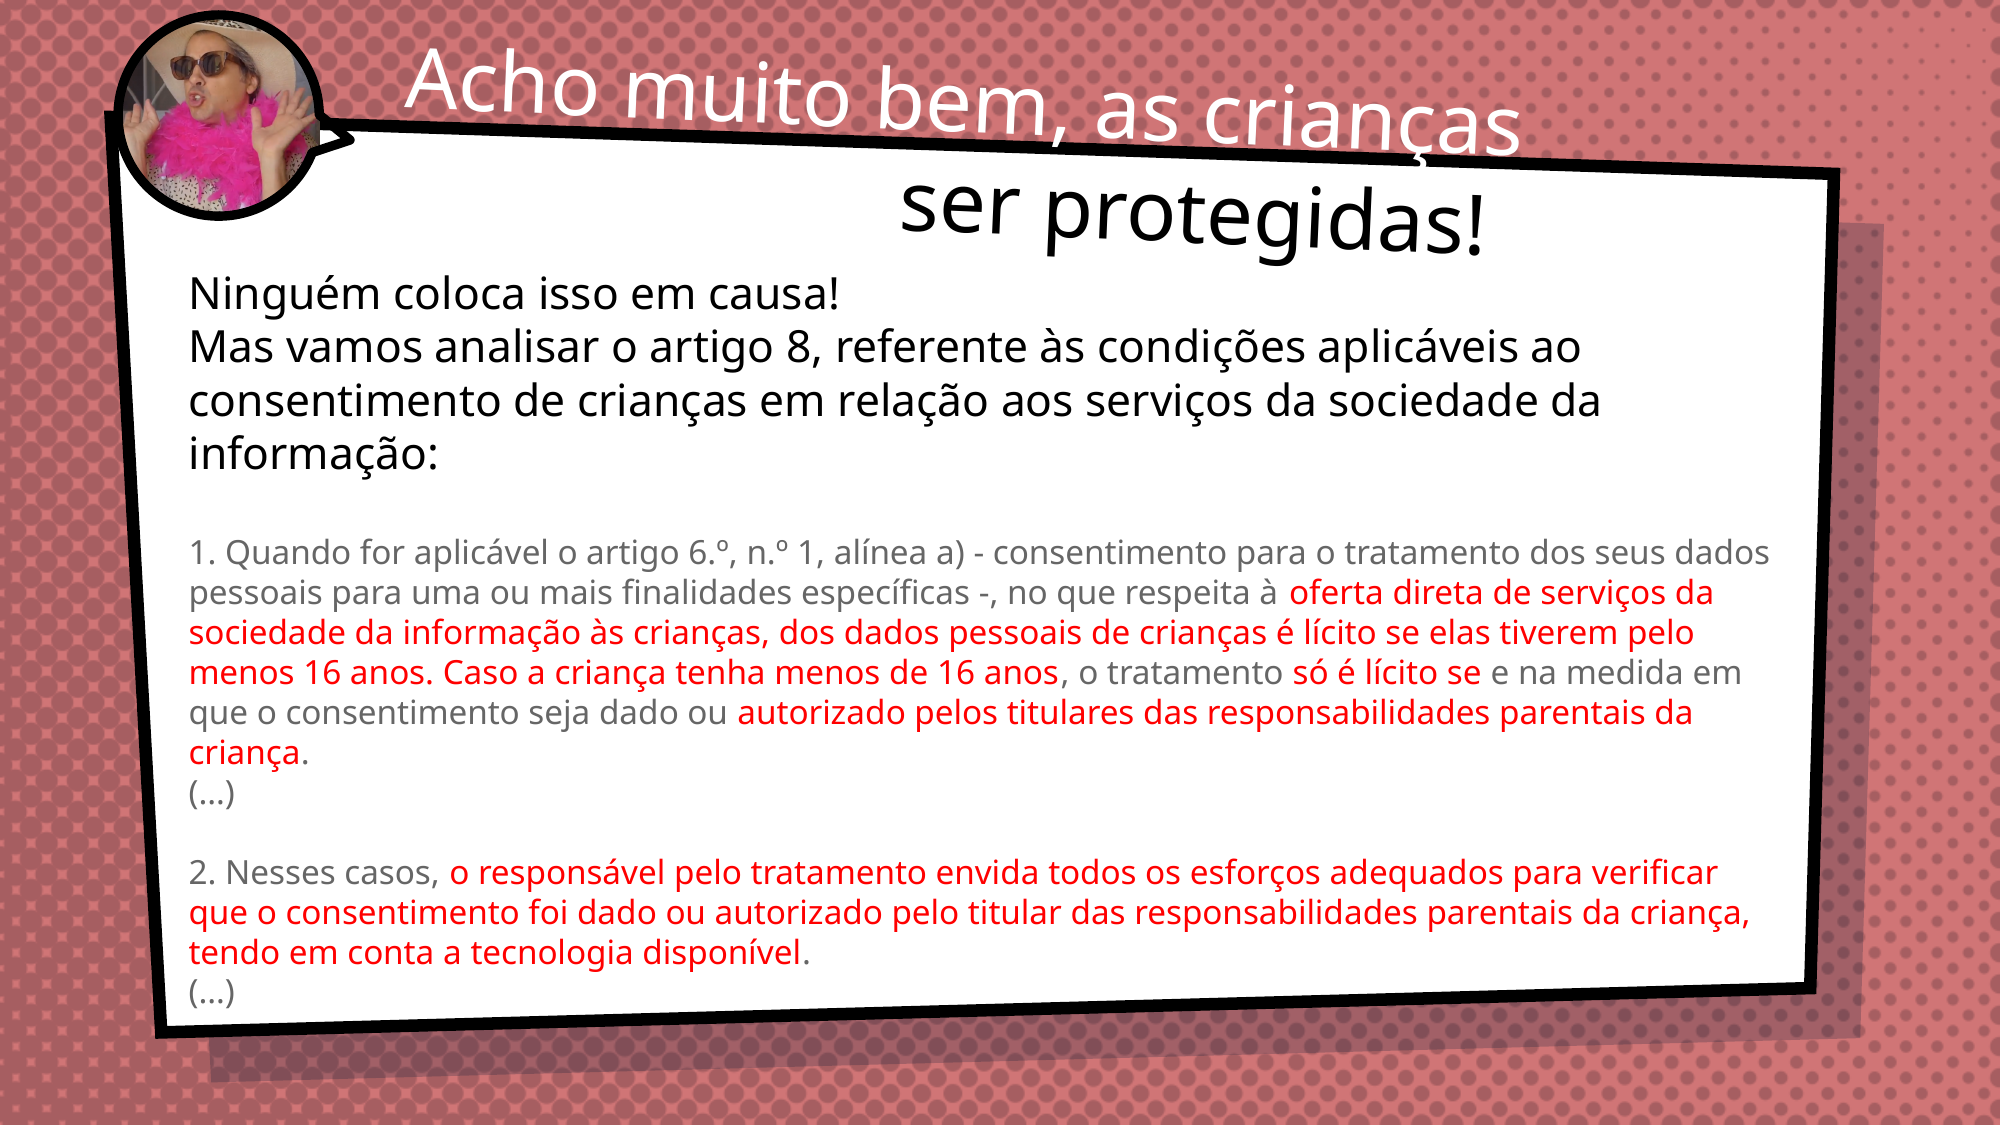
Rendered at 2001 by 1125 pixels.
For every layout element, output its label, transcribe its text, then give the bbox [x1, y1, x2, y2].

text_box Acho muito bem, as crianças precisam de ser protegidas! [378, 100, 1683, 244]
picture [117, 14, 320, 217]
text_box Ninguém coloca isso em causa! Mas vamos analisar o artigo 8, referente às condições aplicáveis ao consentimento de crianças em relação aos serviços da sociedade da informação: 1. Quando for aplicável o artigo 6.º, n.º 1, alínea a) - consentimento para o tratamento dos seus dados pessoais para uma ou mais finalidades específicas -, no que respeita à oferta direta de serviços da sociedade da informação às crianças, dos dados pessoais de crianças é lícito se elas tiverem pelo menos 16 anos. Caso a criança tenha menos de 16 anos, o tratamento só é lícito se e na medida em que o consentimento seja dado ou autorizado pelos titulares das responsabilidades parentais da criança. (…) 2. Nesses casos, o responsável pelo tratamento envida todos os esforços adequados para verificar que o consentimento foi dado ou autorizado pelo titular das responsabilidades parentais da criança, tendo em conta a tecnologia disponível. (…) [168, 244, 1796, 990]
